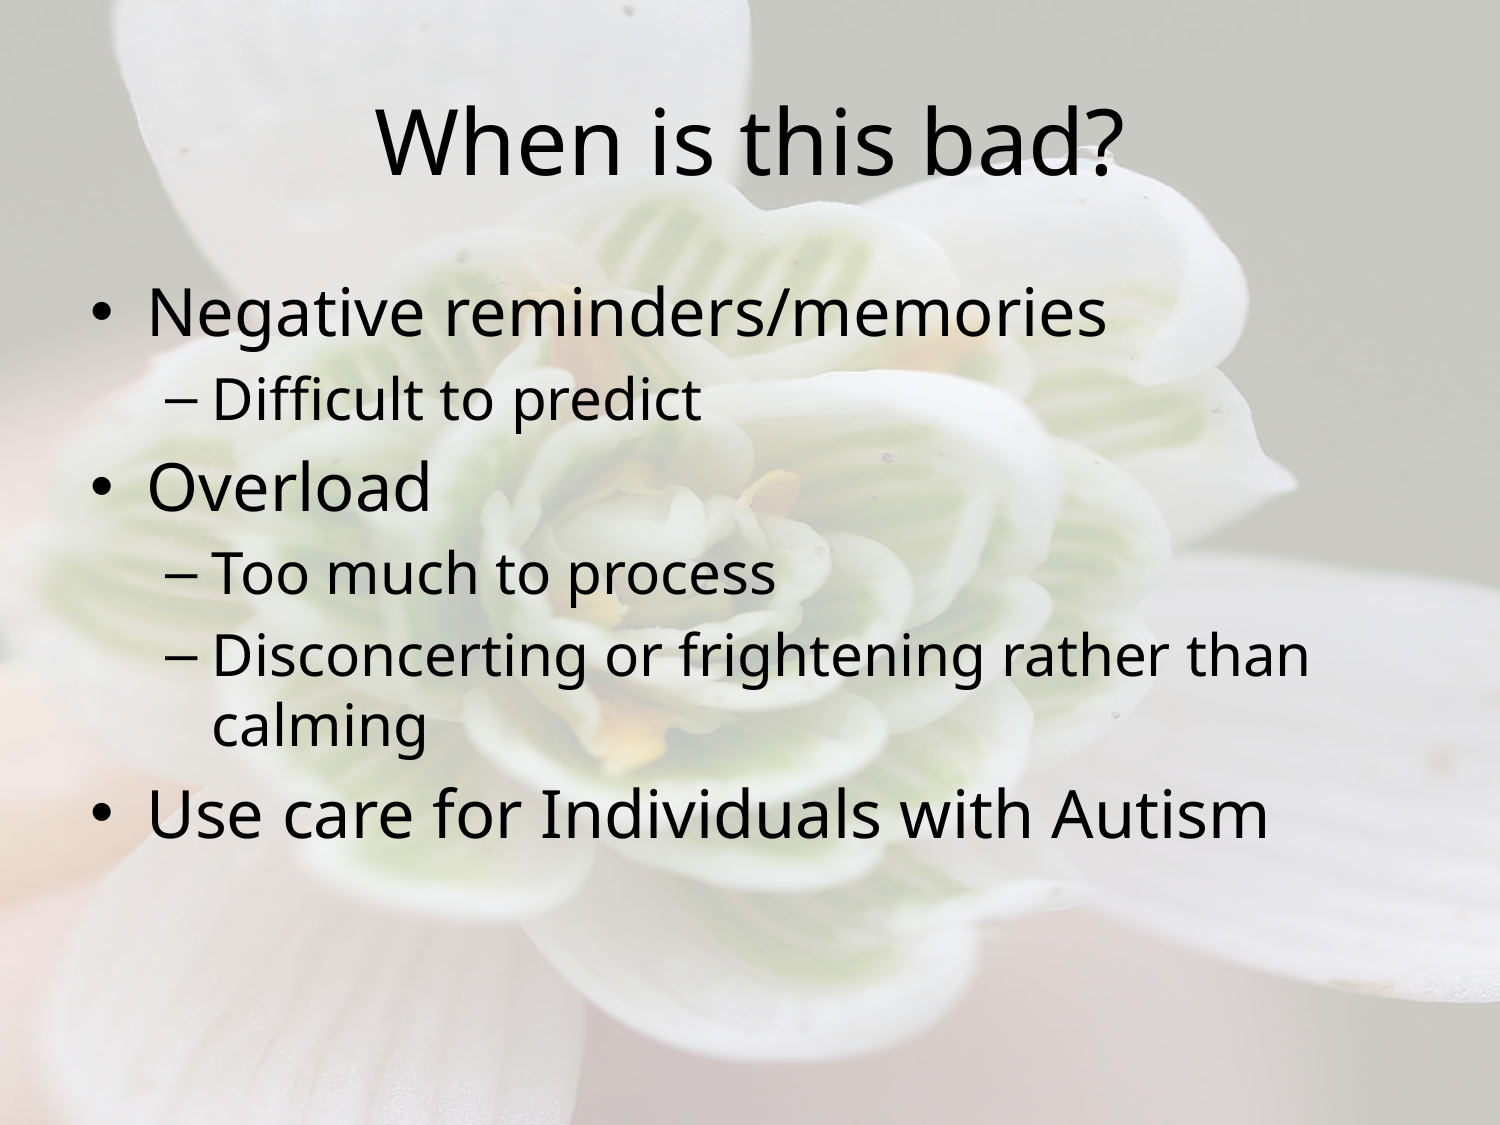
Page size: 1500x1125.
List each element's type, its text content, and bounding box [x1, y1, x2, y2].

list Negative reminders/memories Difficult to predict Overload Too much to process Disconcerting or frightening rather than calming Use care for Individuals with Autism [75, 262, 1425, 1005]
title When is this bad? [75, 45, 1425, 233]
